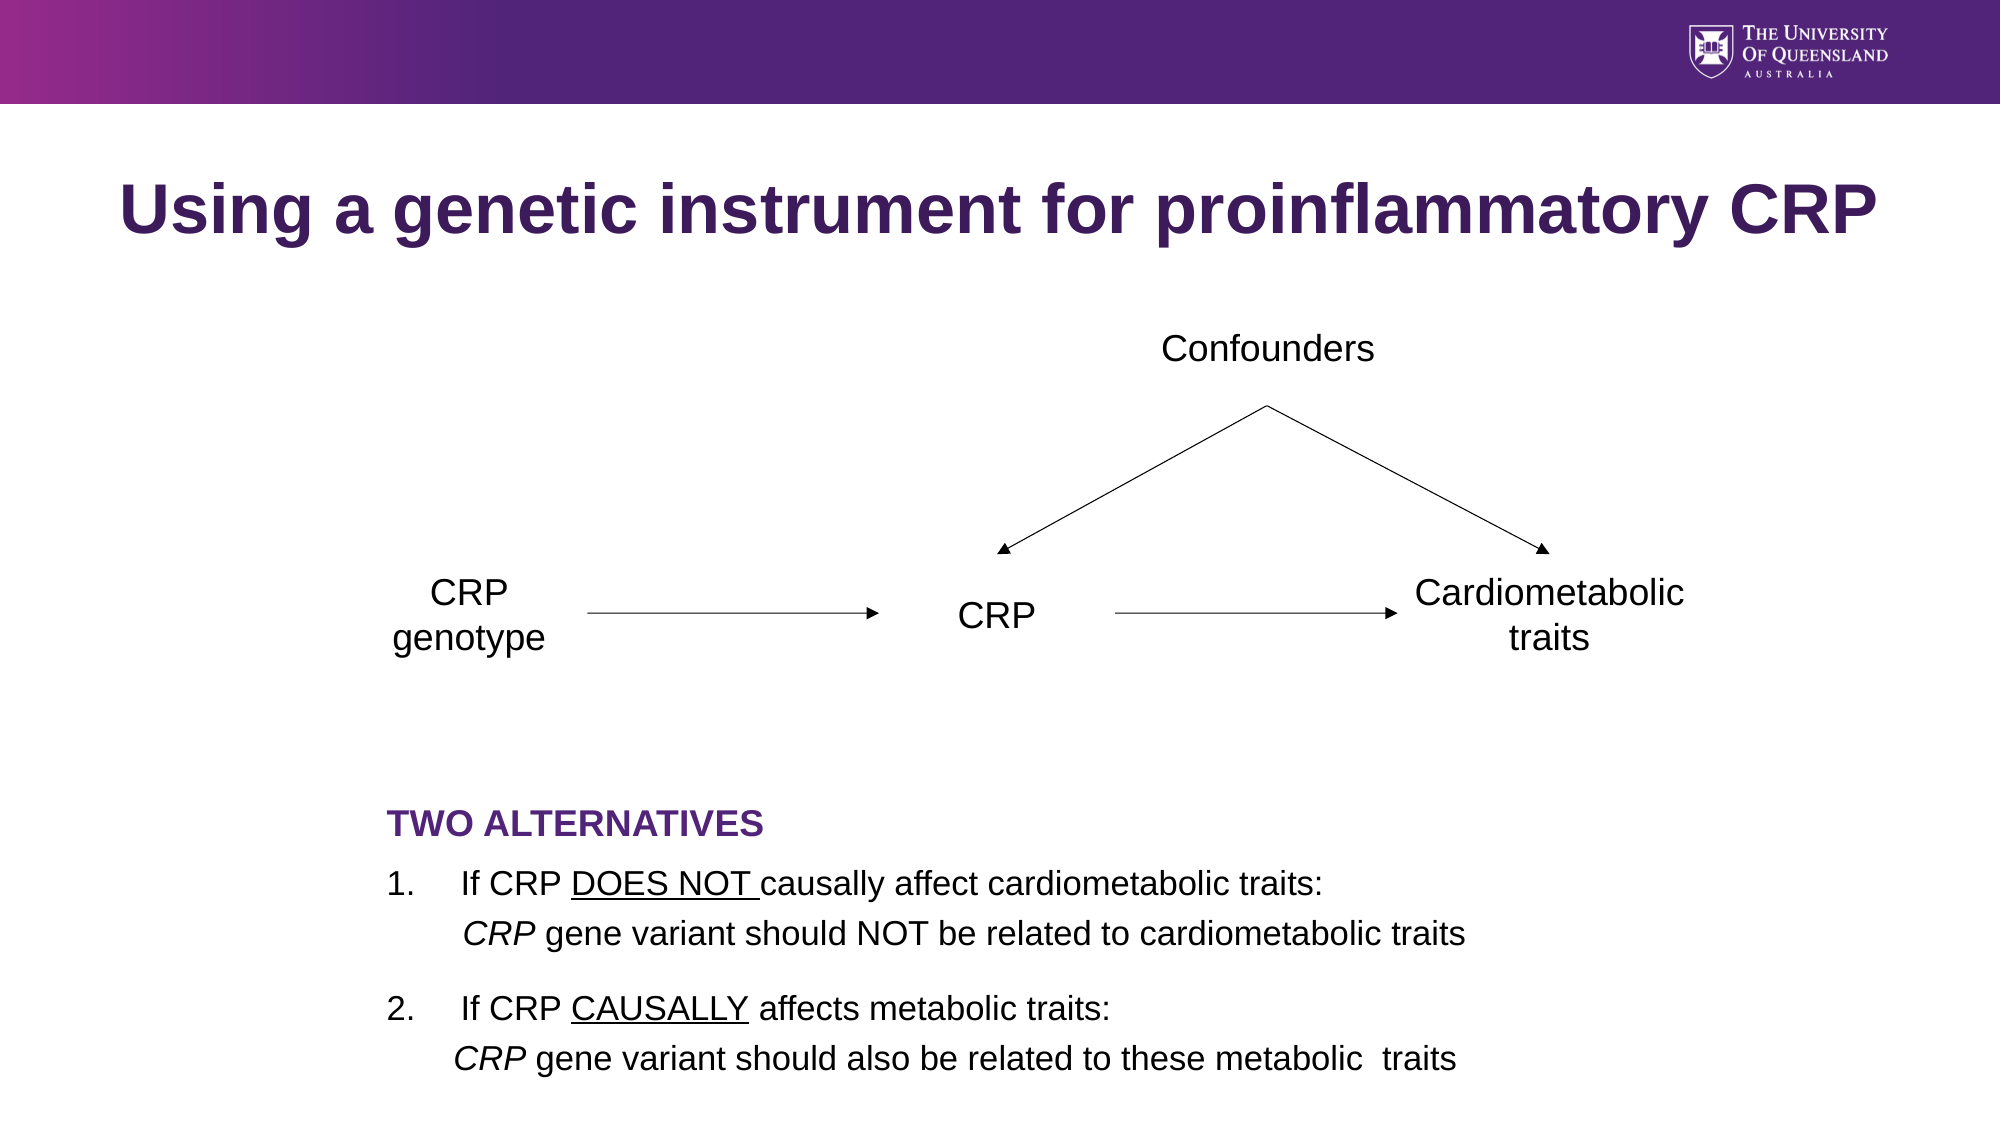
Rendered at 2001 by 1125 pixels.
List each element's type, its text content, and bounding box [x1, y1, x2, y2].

text_box CRP [878, 553, 1116, 673]
picture [1689, 25, 1888, 79]
text_box CRP genotype [350, 553, 588, 673]
text_box Cardiometabolic traits [1397, 553, 1703, 673]
text_box Confounders [1131, 286, 1405, 405]
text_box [997, 405, 1267, 555]
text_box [1267, 405, 1550, 555]
title Using a genetic instrument for proinflammatory CRP [114, 172, 1886, 250]
text_box TWO ALTERNATIVES If CRP DOES NOT causally affect cardiometabolic traits: CRP gene variant should NOT be related to cardiometabolic traits If CRP CAUSALLY affects metabolic traits: CRP gene variant should also be related to these metabolic traits [371, 787, 1623, 1090]
